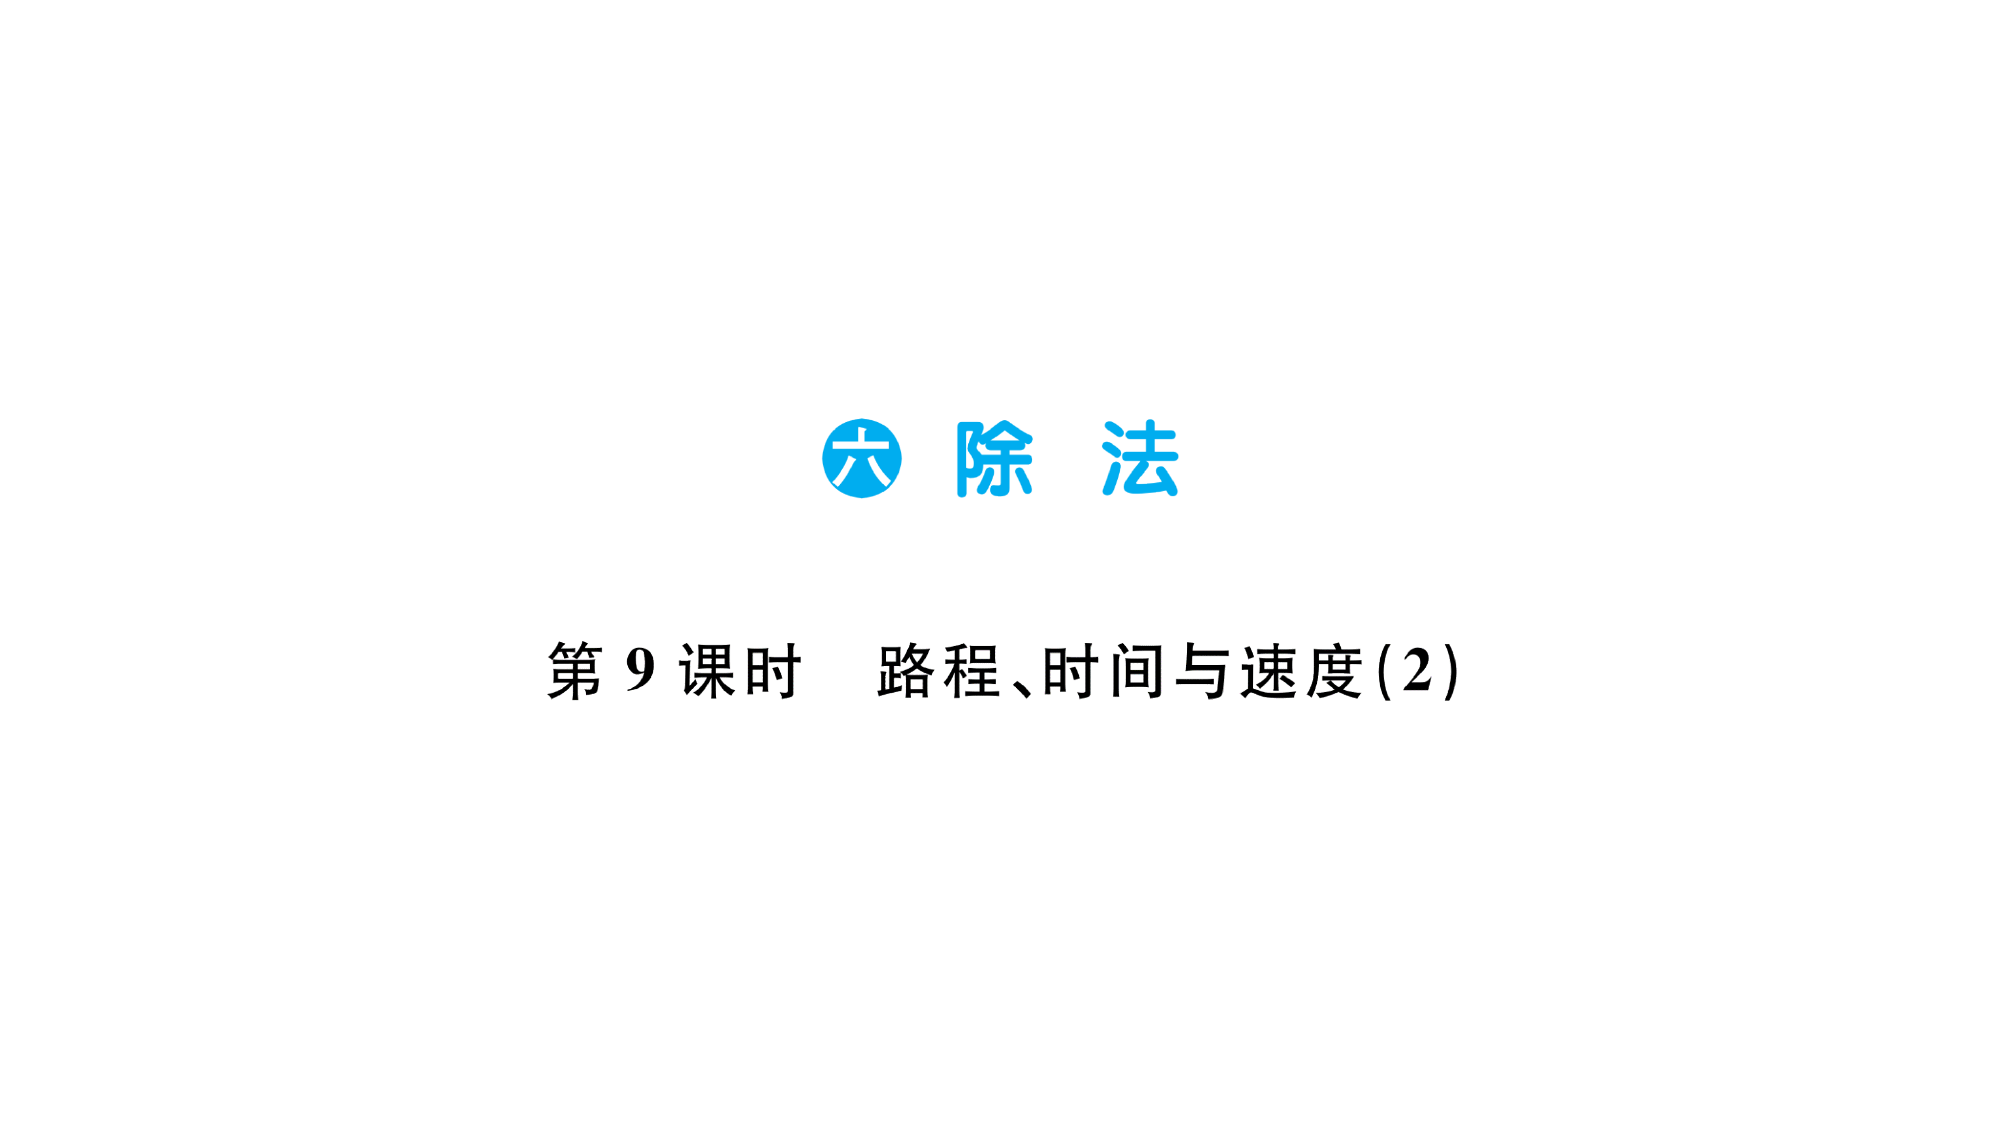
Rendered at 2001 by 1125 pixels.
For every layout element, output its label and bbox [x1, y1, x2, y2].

picture [543, 619, 1470, 710]
picture [818, 400, 1182, 506]
